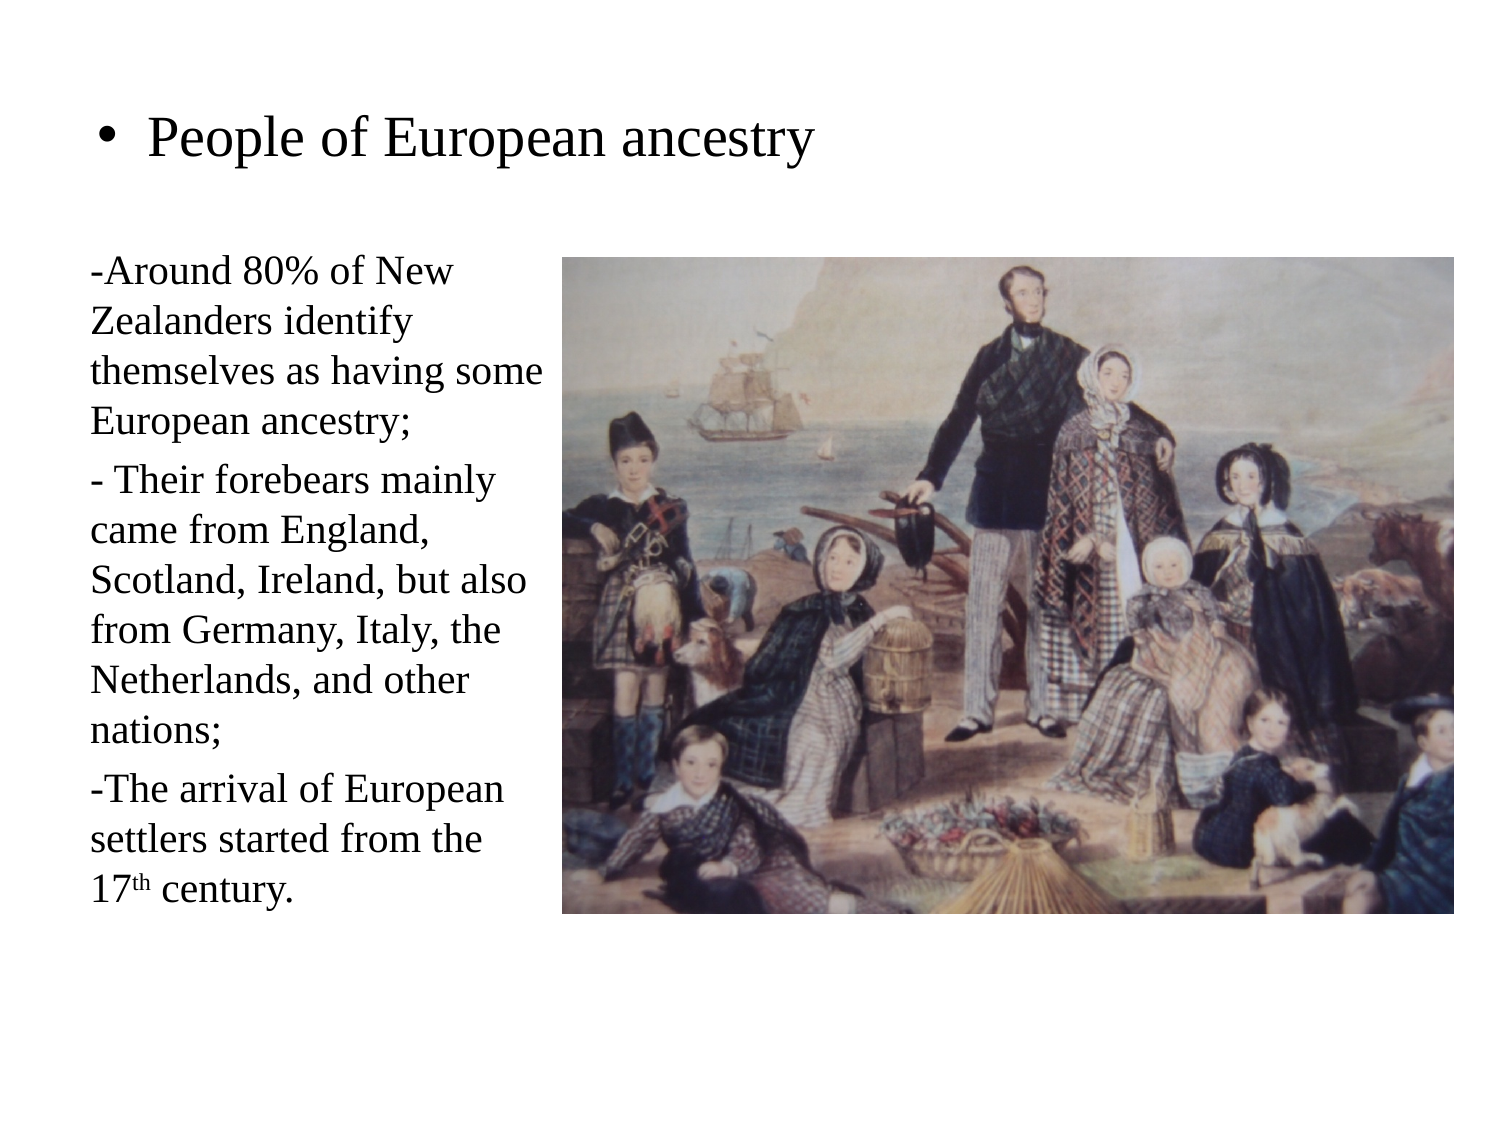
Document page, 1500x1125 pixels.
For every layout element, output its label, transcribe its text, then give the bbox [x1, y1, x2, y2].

list -Around 80% of New Zealanders identify themselves as having some European ancestry; - Their forebears mainly came from England, Scotland, Ireland, but also from Germany, Italy, the Netherlands, and other nations; -The arrival of European settlers started from the 17th century. [75, 235, 569, 1005]
title People of European ancestry [82, 58, 1430, 176]
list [562, 257, 1454, 915]
